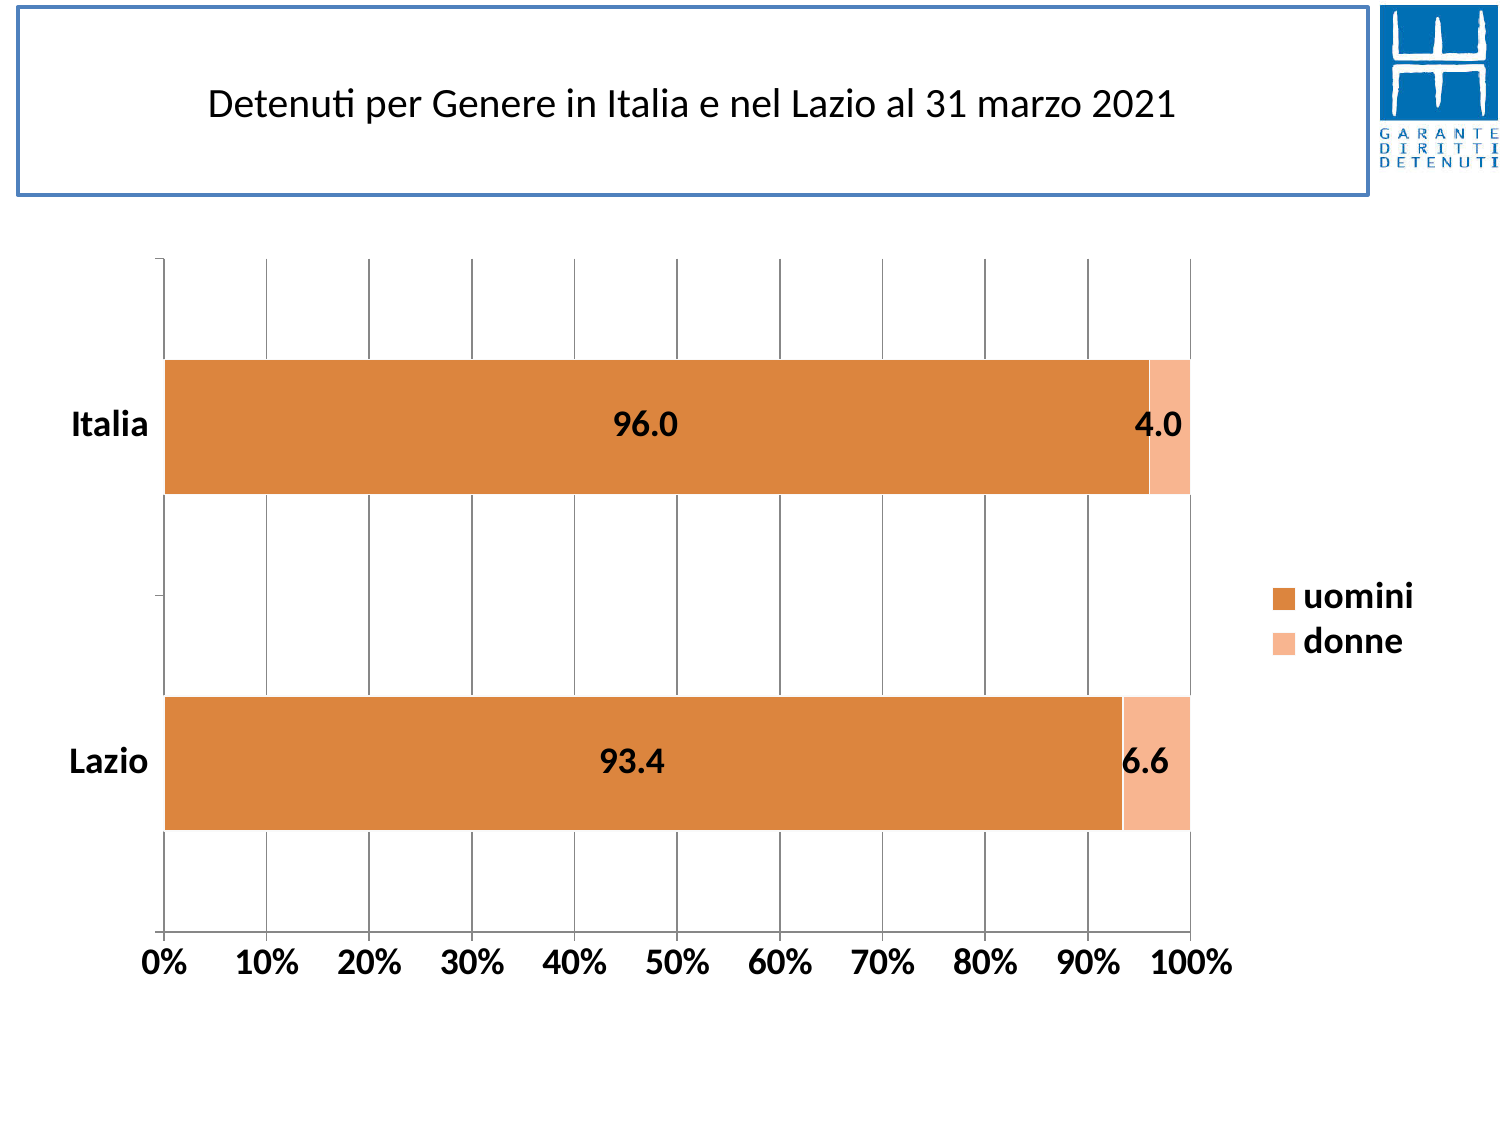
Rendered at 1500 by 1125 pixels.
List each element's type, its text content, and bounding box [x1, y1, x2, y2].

picture [1373, 1, 1500, 173]
title Detenuti per Genere in Italia e nel Lazio al 31 marzo 2021 [16, 5, 1370, 197]
chart [41, 243, 1448, 1000]
